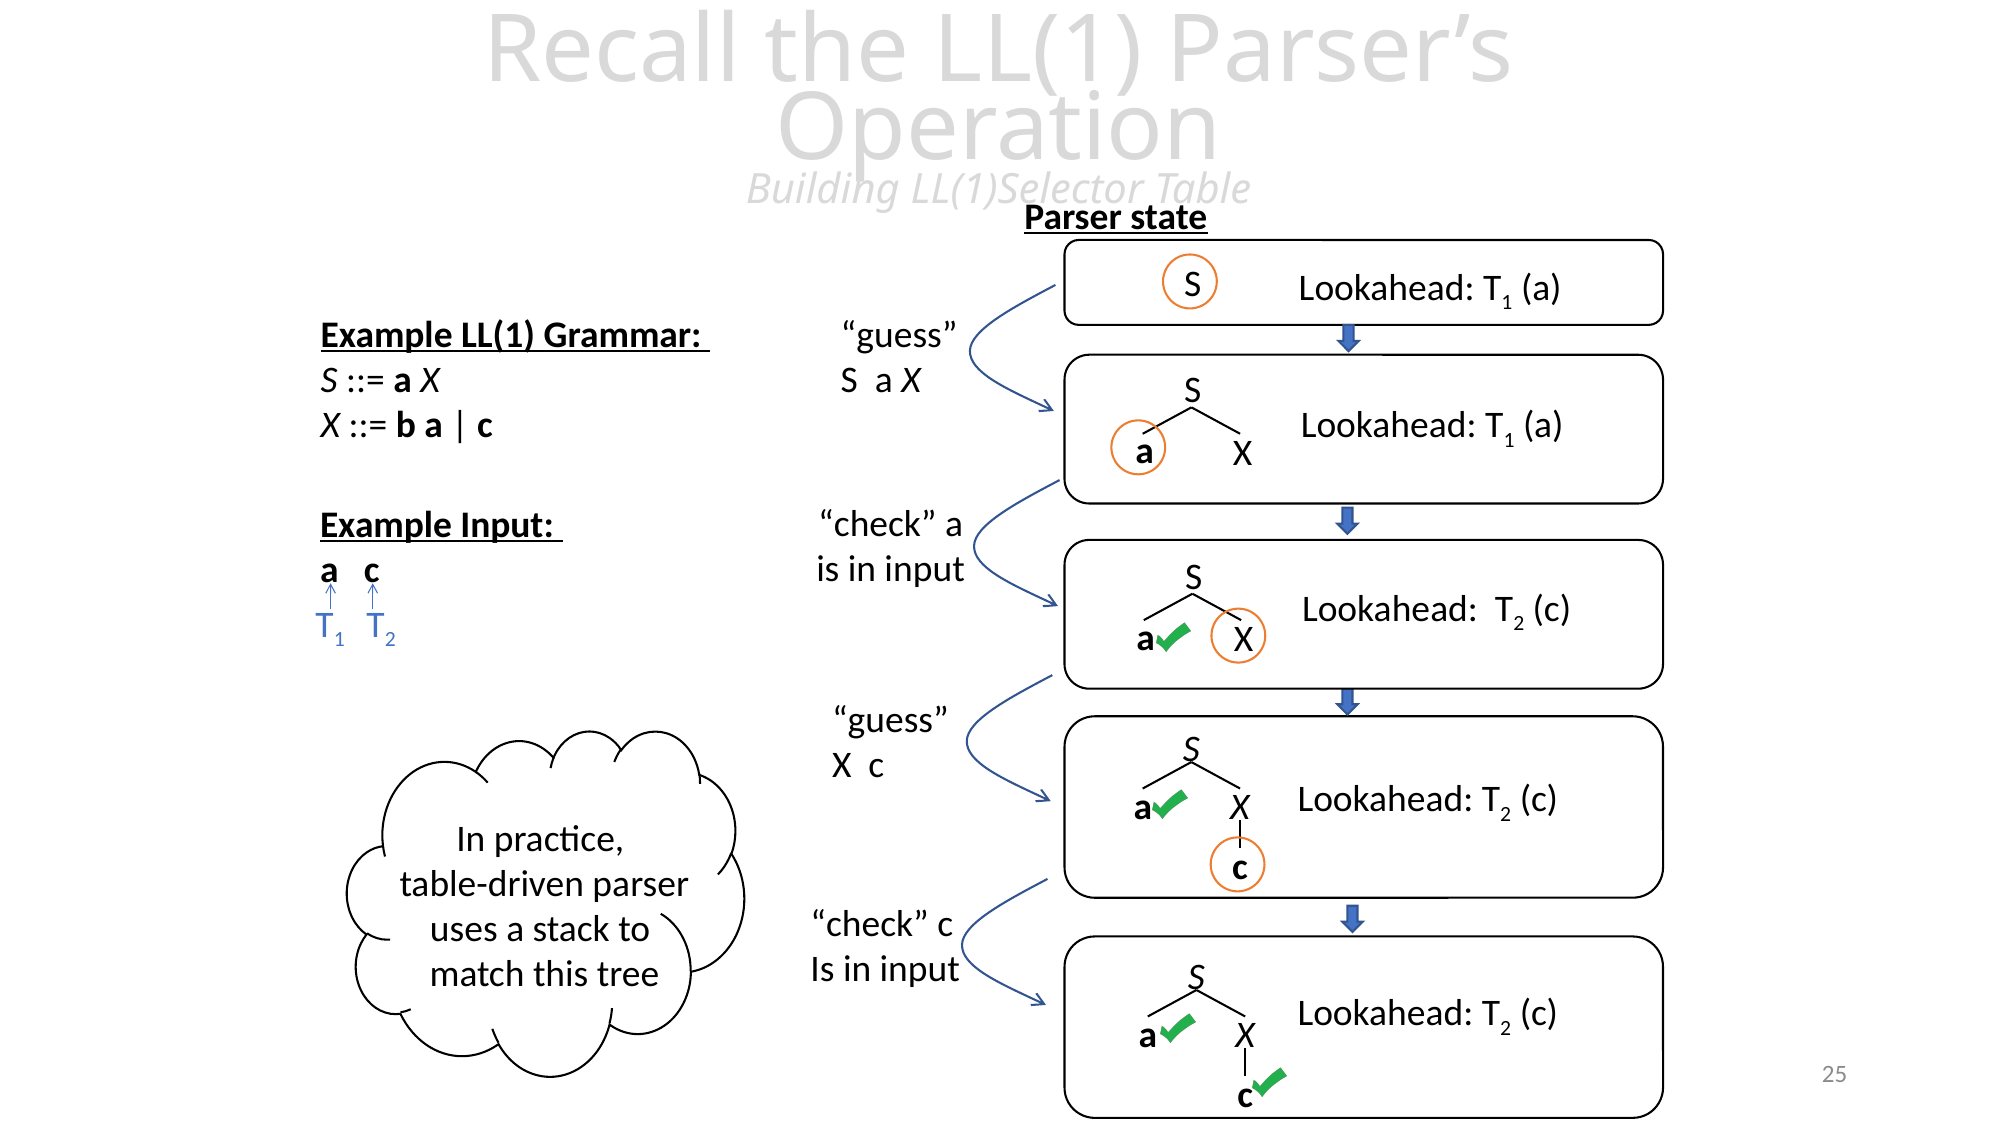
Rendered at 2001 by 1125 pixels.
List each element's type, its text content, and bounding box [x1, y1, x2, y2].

text_box Parser state [1009, 184, 1223, 245]
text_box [1064, 689, 1664, 898]
slide_number 25 [1664, 1042, 1863, 1103]
text_box T2 [346, 597, 417, 654]
text_box Example LL(1) Grammar: S ::= a X X ::= b a | c [305, 302, 726, 452]
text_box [1064, 239, 1664, 324]
text_box Example Input: a c [305, 492, 578, 598]
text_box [1064, 905, 1664, 1118]
title Recall the LL(1) Parser’s Operation Building LL(1)Selector Table [268, 5, 1730, 224]
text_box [1064, 324, 1664, 504]
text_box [794, 878, 1048, 1005]
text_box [347, 730, 745, 1076]
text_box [817, 675, 1053, 802]
text_box T1 [295, 597, 354, 654]
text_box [800, 480, 1060, 607]
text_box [1064, 507, 1664, 689]
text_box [825, 284, 1056, 411]
